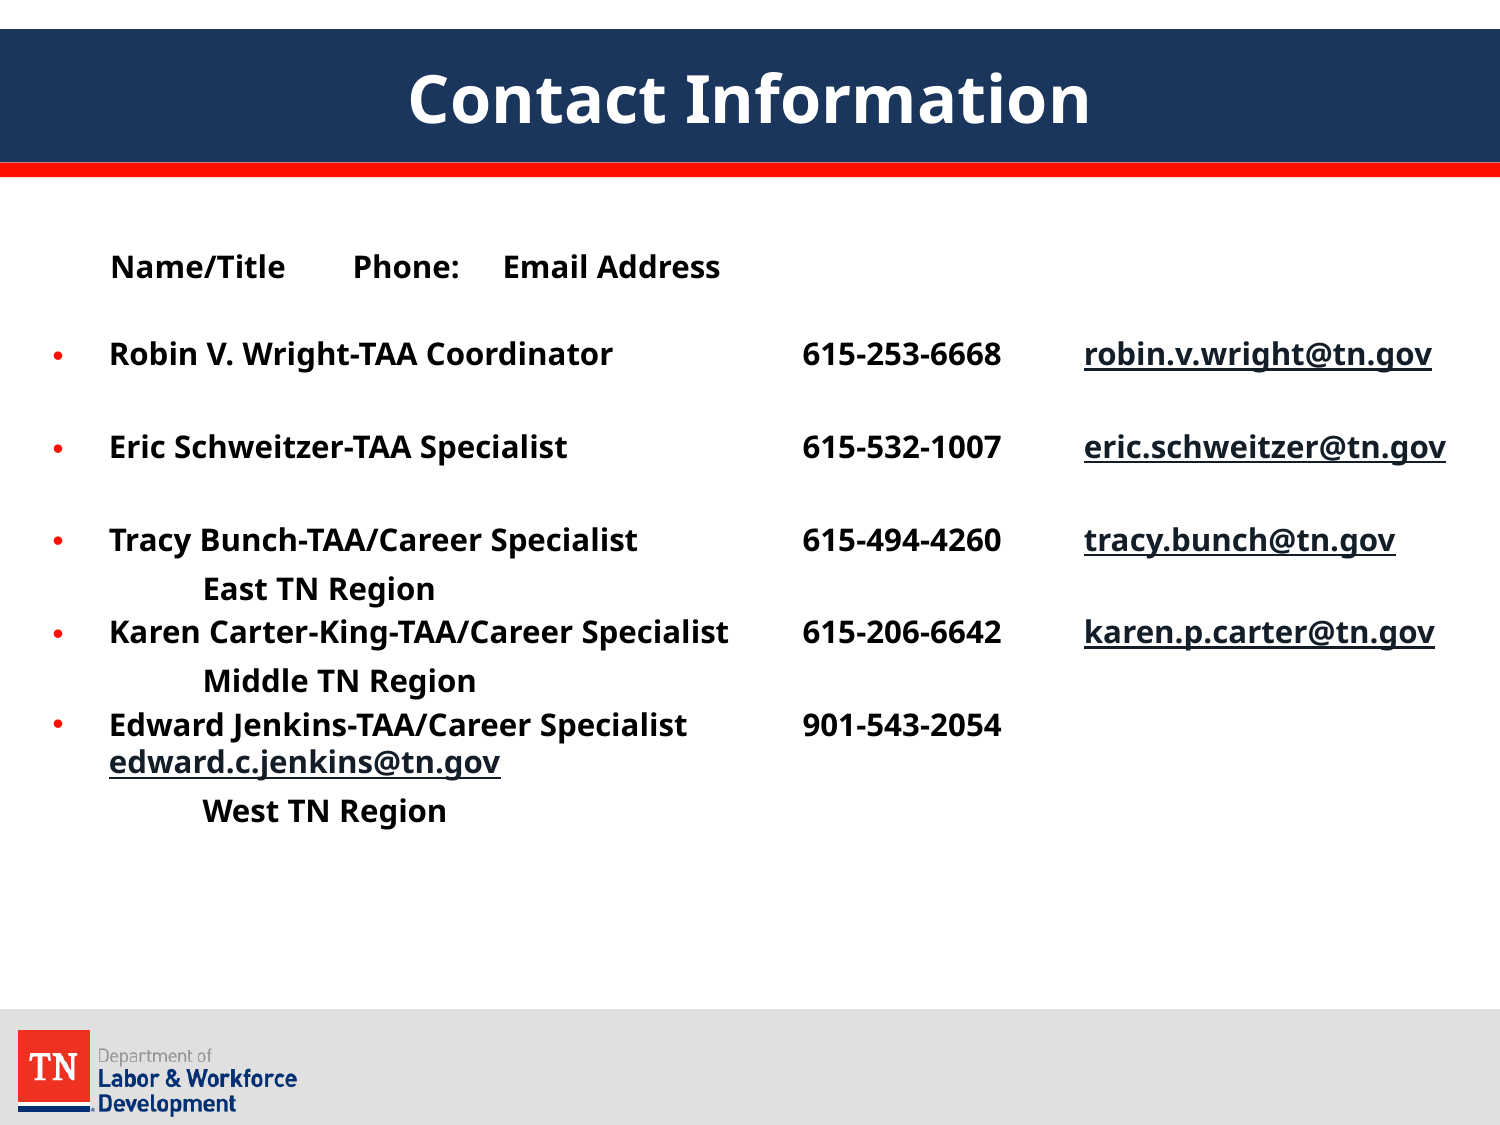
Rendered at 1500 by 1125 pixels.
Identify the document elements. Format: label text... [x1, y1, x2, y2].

title Contact Information [24, 29, 1475, 165]
list Name/Title Phone: Email Address Robin V. Wright-TAA Coordinator 615-253-6668 robin.v.wright@tn.gov Eric Schweitzer-TAA Specialist 615-532-1007 eric.schweitzer@tn.gov Tracy Bunch-TAA/Career Specialist 615-494-4260 tracy.bunch@tn.gov East TN Region Karen Carter-King-TAA/Career Specialist 615-206-6642 karen.p.carter@tn.gov Middle TN Region Edward Jenkins-TAA/Career Specialist 901-543-2054 edward.c.jenkins@tn.gov West TN Region [37, 195, 1475, 938]
